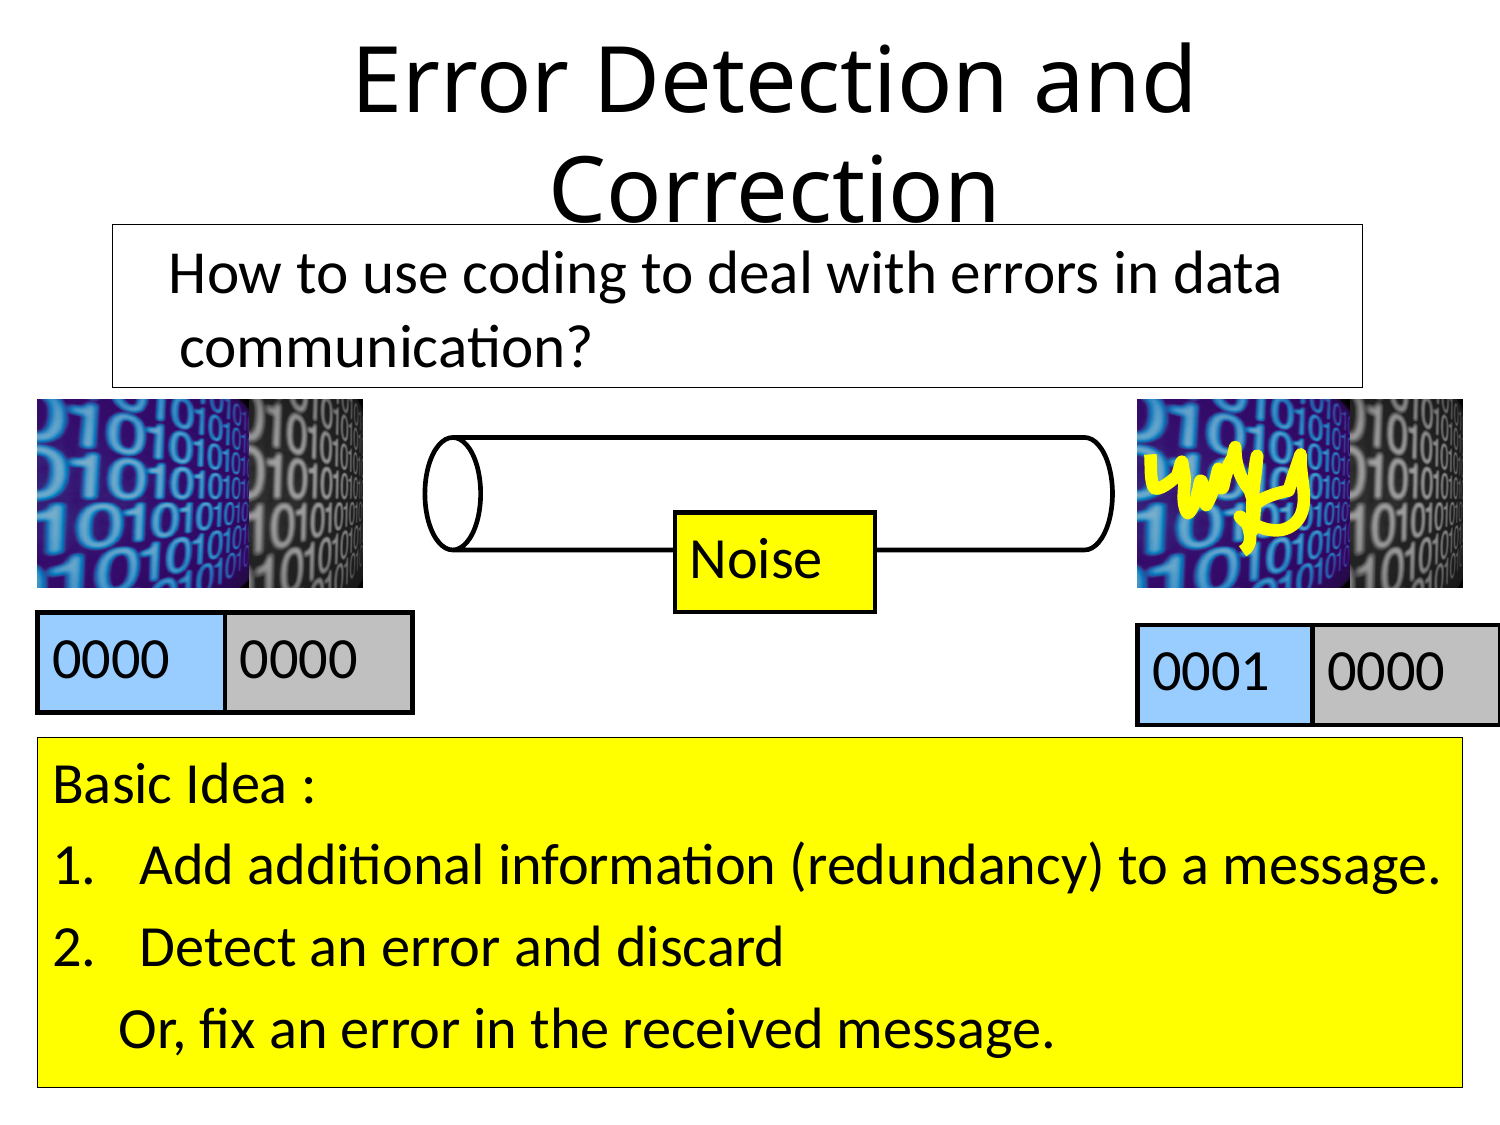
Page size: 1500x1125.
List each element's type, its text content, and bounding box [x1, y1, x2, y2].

text_box 0000 [37, 612, 225, 713]
text_box Noise [675, 512, 875, 613]
text_box 0000 [225, 612, 413, 713]
picture [1137, 399, 1463, 588]
text_box 0000 [1312, 624, 1500, 725]
picture [37, 399, 363, 588]
text_box Basic Idea : Add additional information (redundancy) to a message. Detect an error and discard Or, fix an error in the received message. [37, 737, 1463, 1088]
text_box [424, 437, 1113, 550]
list How to use coding to deal with errors in data communication? [112, 225, 1363, 388]
slide_number 35 [1074, 1042, 1425, 1103]
text_box 0001 [1137, 624, 1312, 725]
title Error Detection and Correction [112, 37, 1438, 225]
